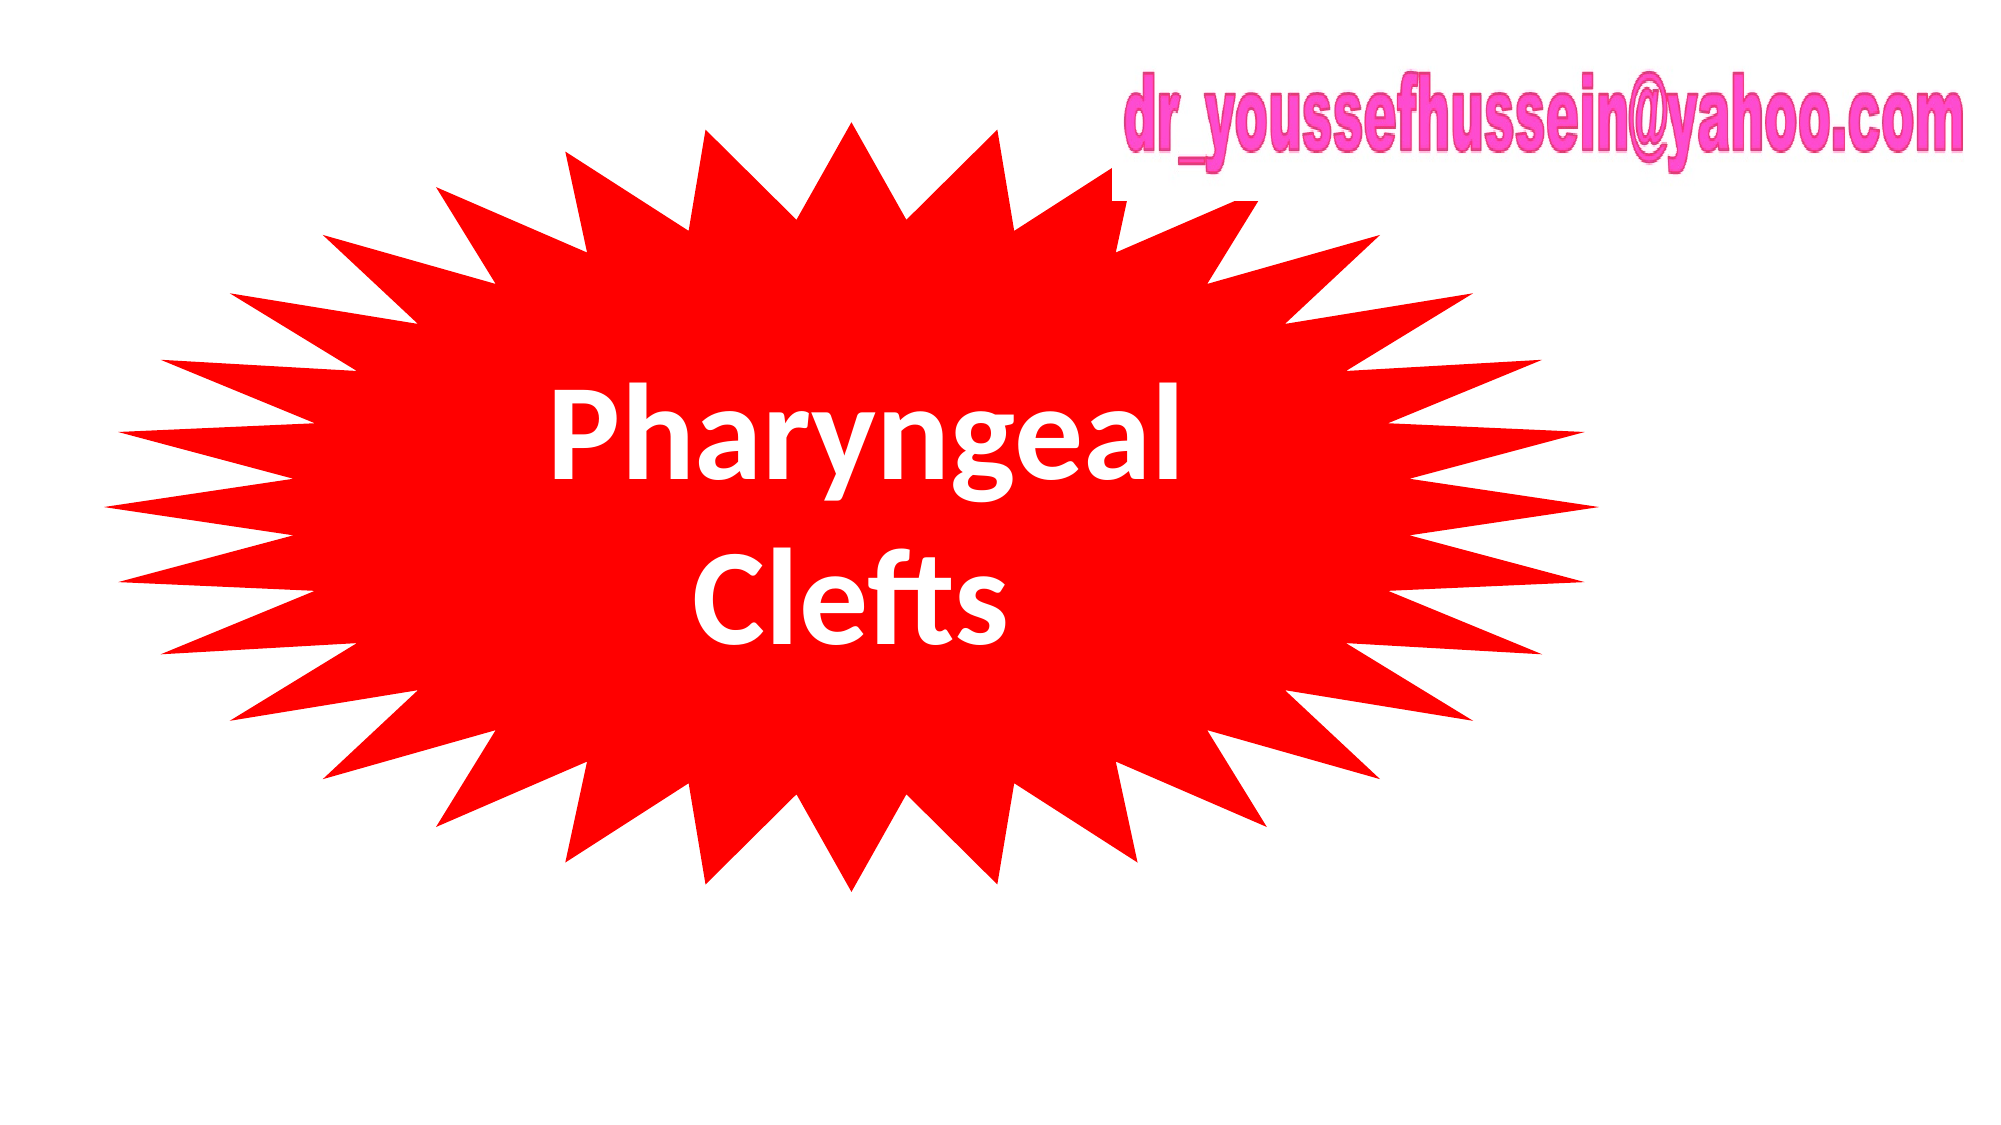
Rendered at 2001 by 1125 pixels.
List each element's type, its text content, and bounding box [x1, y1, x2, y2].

text_box [1112, 43, 1975, 201]
text_box Pharyngeal Clefts [103, 122, 1600, 892]
